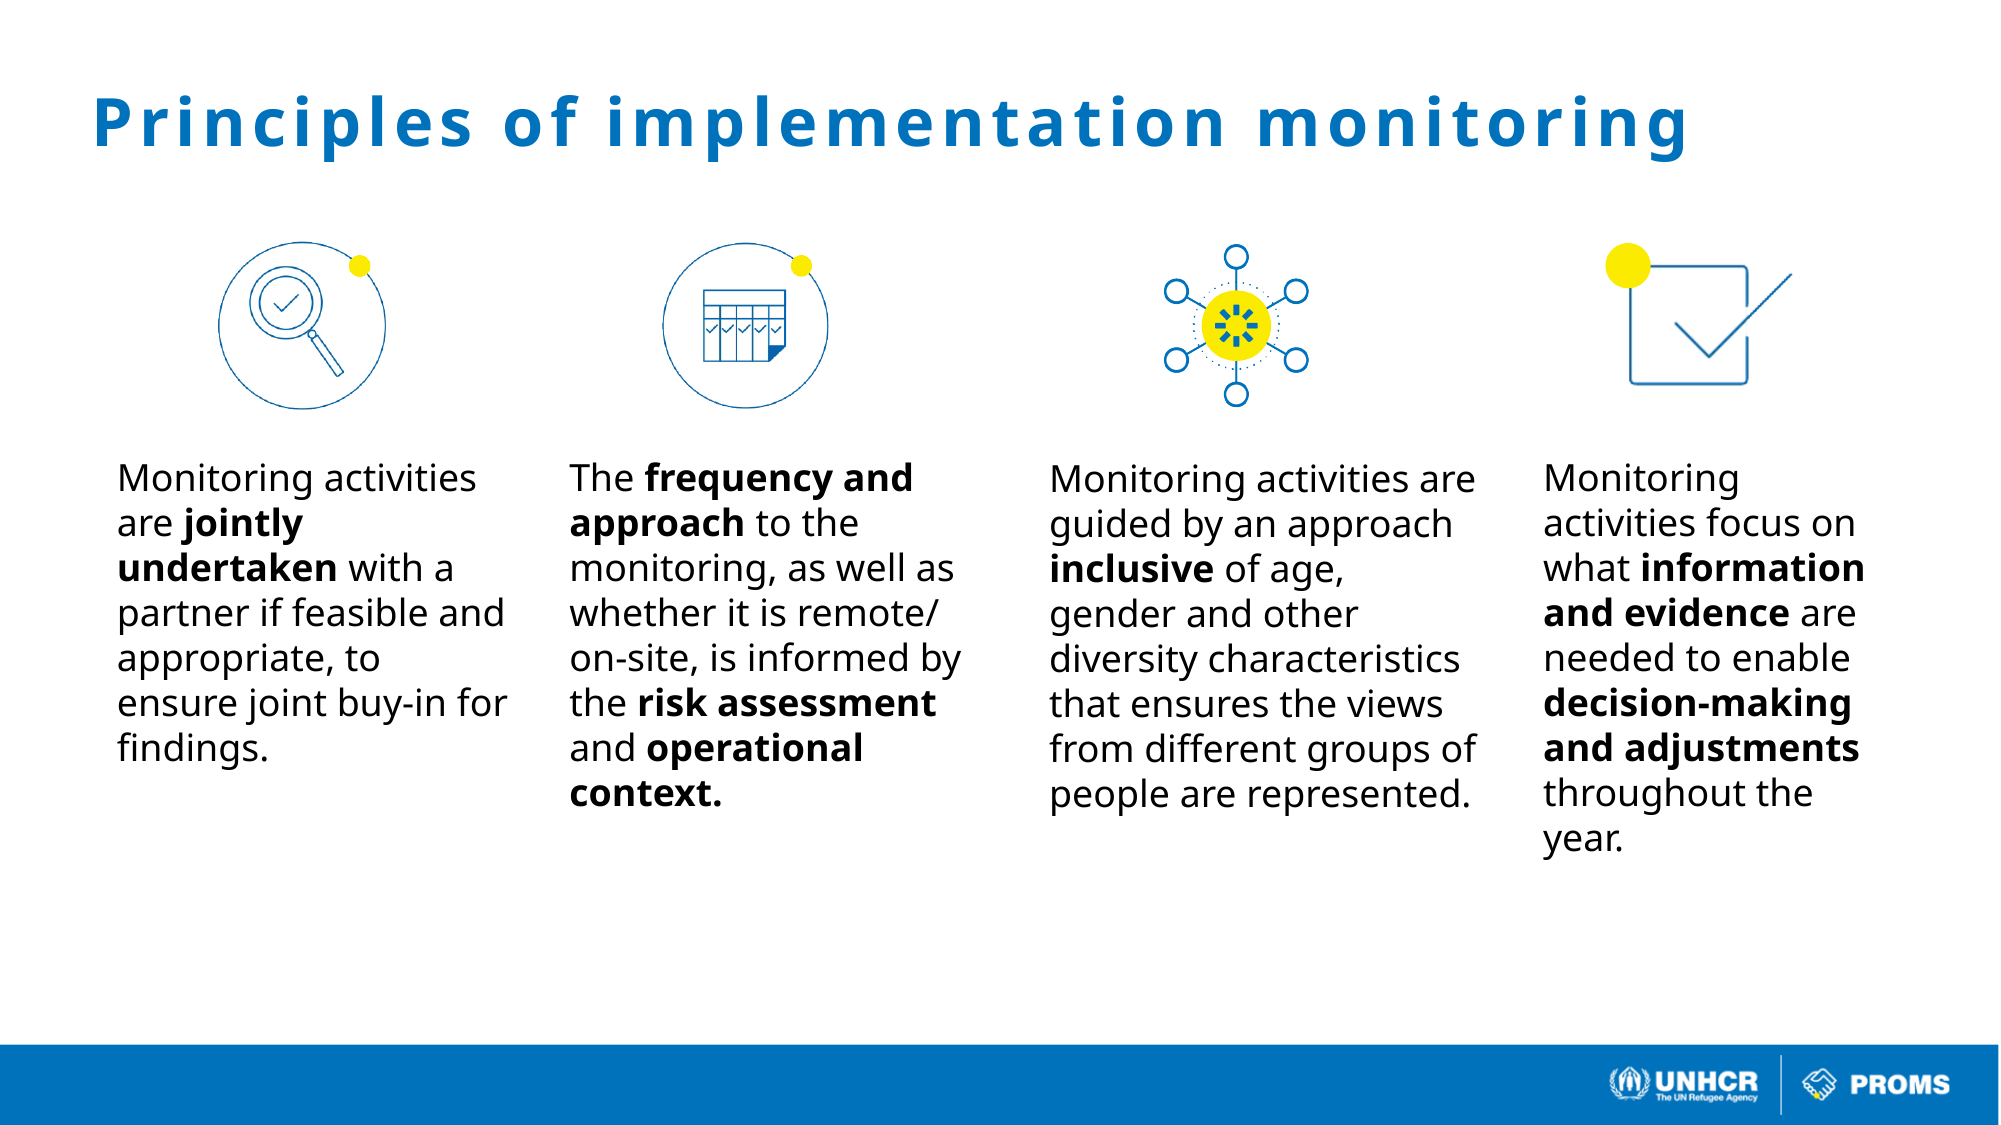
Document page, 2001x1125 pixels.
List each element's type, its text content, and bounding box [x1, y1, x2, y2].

picture [661, 242, 829, 409]
text_box Monitoring activities are jointly undertaken with a partner if feasible and appropriate, to ensure joint buy-in for findings. [110, 447, 519, 775]
picture [1628, 264, 1798, 387]
picture [217, 241, 386, 410]
text_box Monitoring activities are guided by an approach inclusive of age, gender and other diversity characteristics that ensures the views from different groups of people are represented. [1034, 447, 1493, 868]
picture [1518, 1052, 2000, 1117]
text_box Principles of implementation monitoring [76, 72, 2000, 223]
text_box Monitoring activities focus on what information and evidence are needed to enable decision-making and adjustments throughout the year. [1537, 447, 1899, 910]
text_box [1604, 242, 1652, 290]
picture [1104, 178, 1368, 473]
text_box [0, 1044, 1999, 1125]
text_box The frequency and approach to the monitoring, as well as whether it is remote/ on-site, is informed by the risk assessment and operational context. [563, 447, 990, 820]
